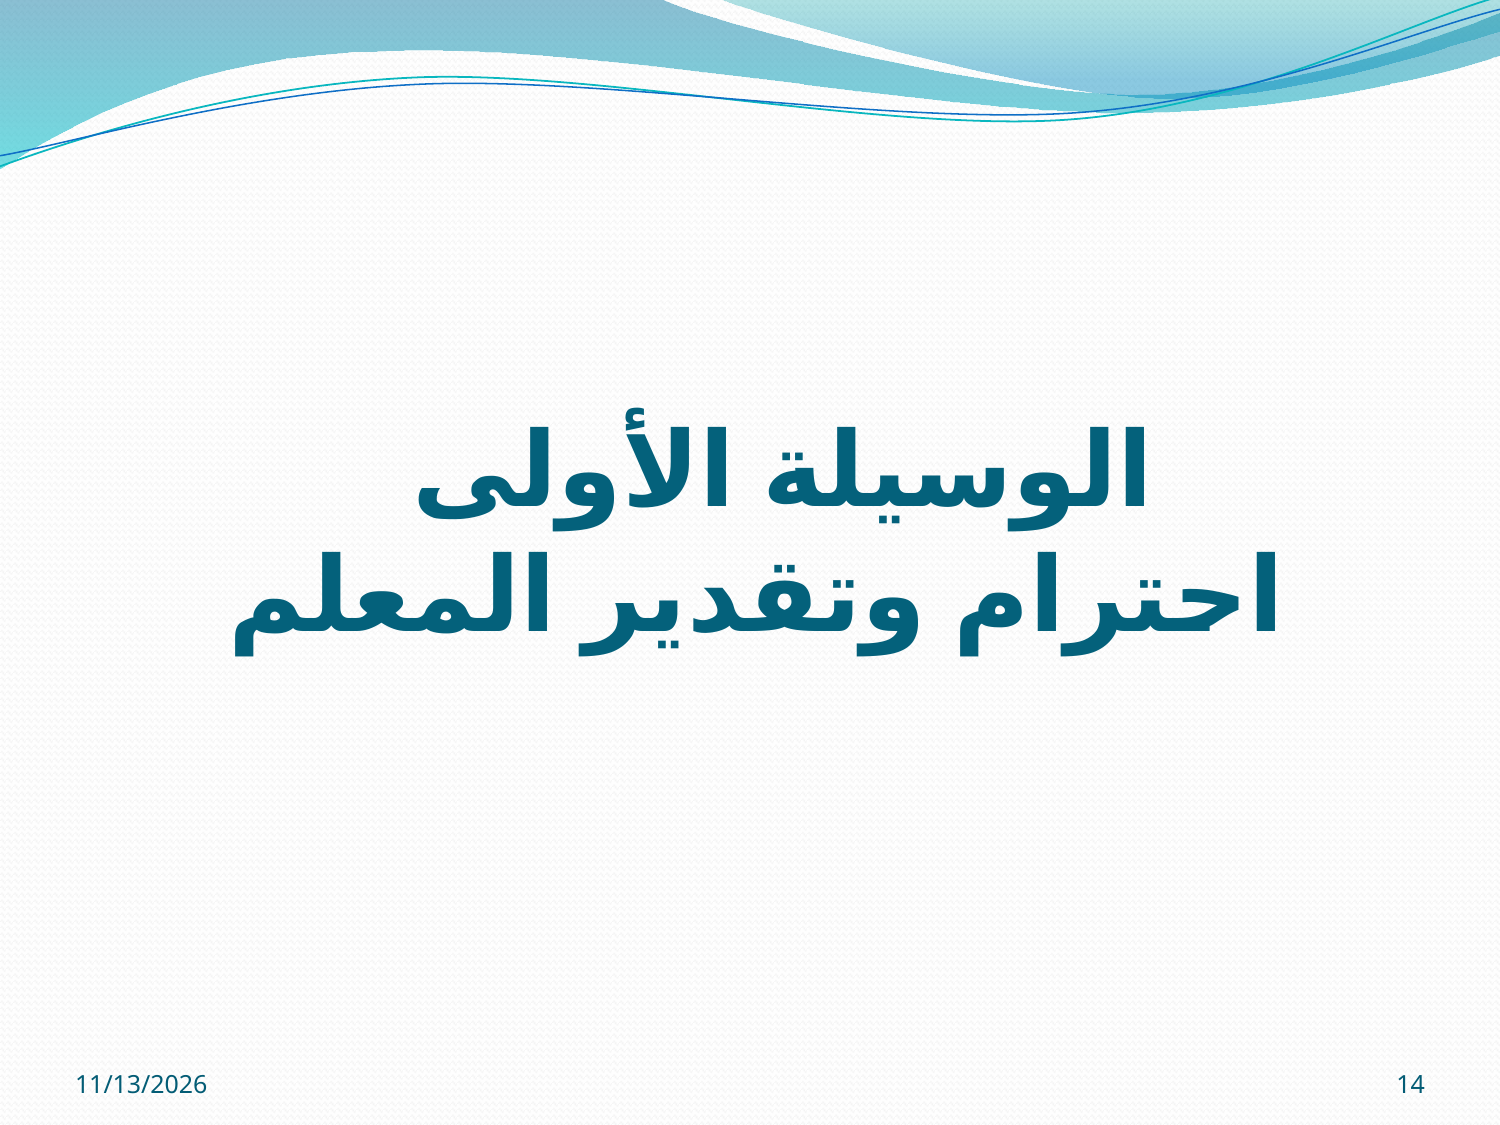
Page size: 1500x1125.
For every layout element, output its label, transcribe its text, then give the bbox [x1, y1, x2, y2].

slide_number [75, 1042, 425, 1103]
slide_number 14 [1299, 1042, 1425, 1103]
title الوسيلة الأولى احترام وتقدير المعلم [75, 70, 1465, 903]
